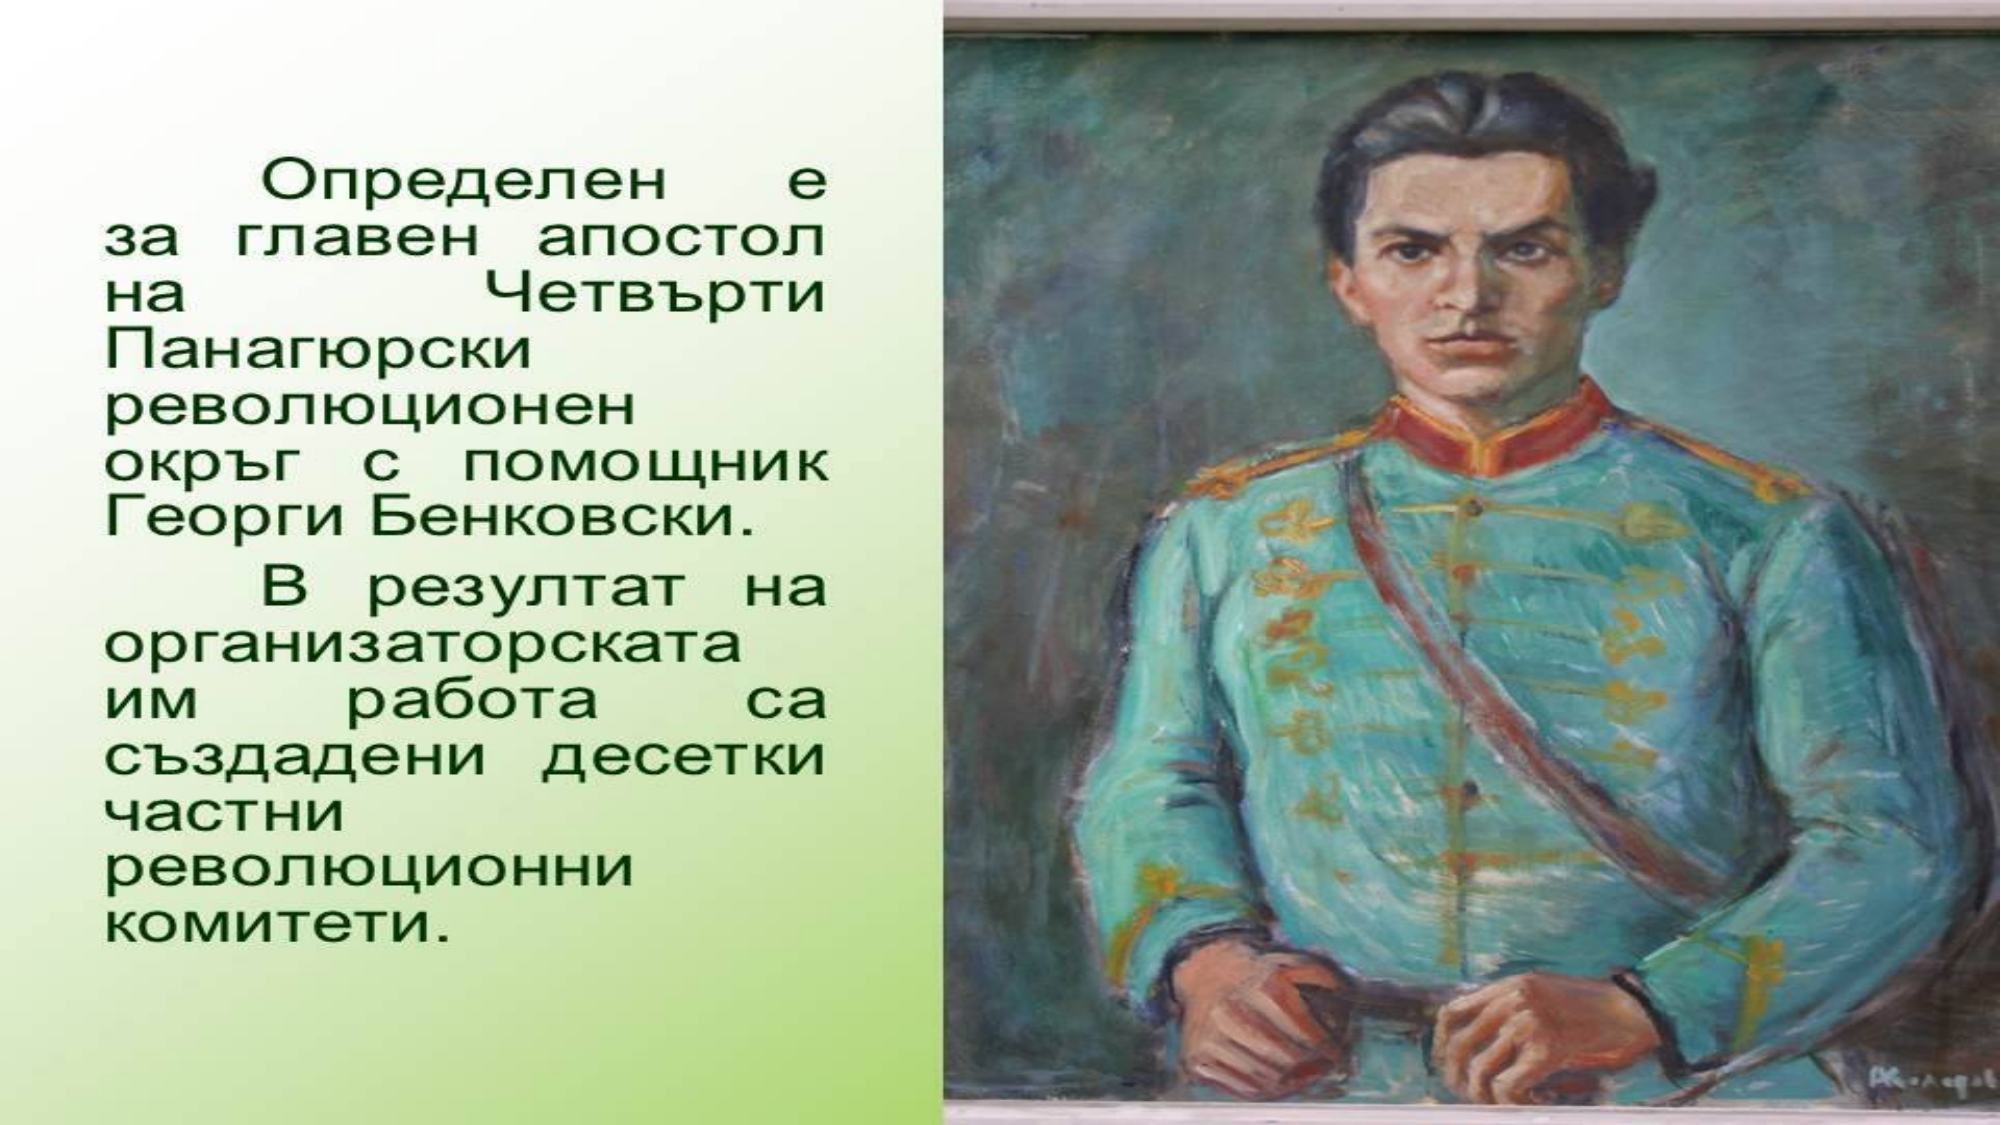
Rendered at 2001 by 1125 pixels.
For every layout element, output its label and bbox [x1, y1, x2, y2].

list [0, 0, 2000, 1125]
